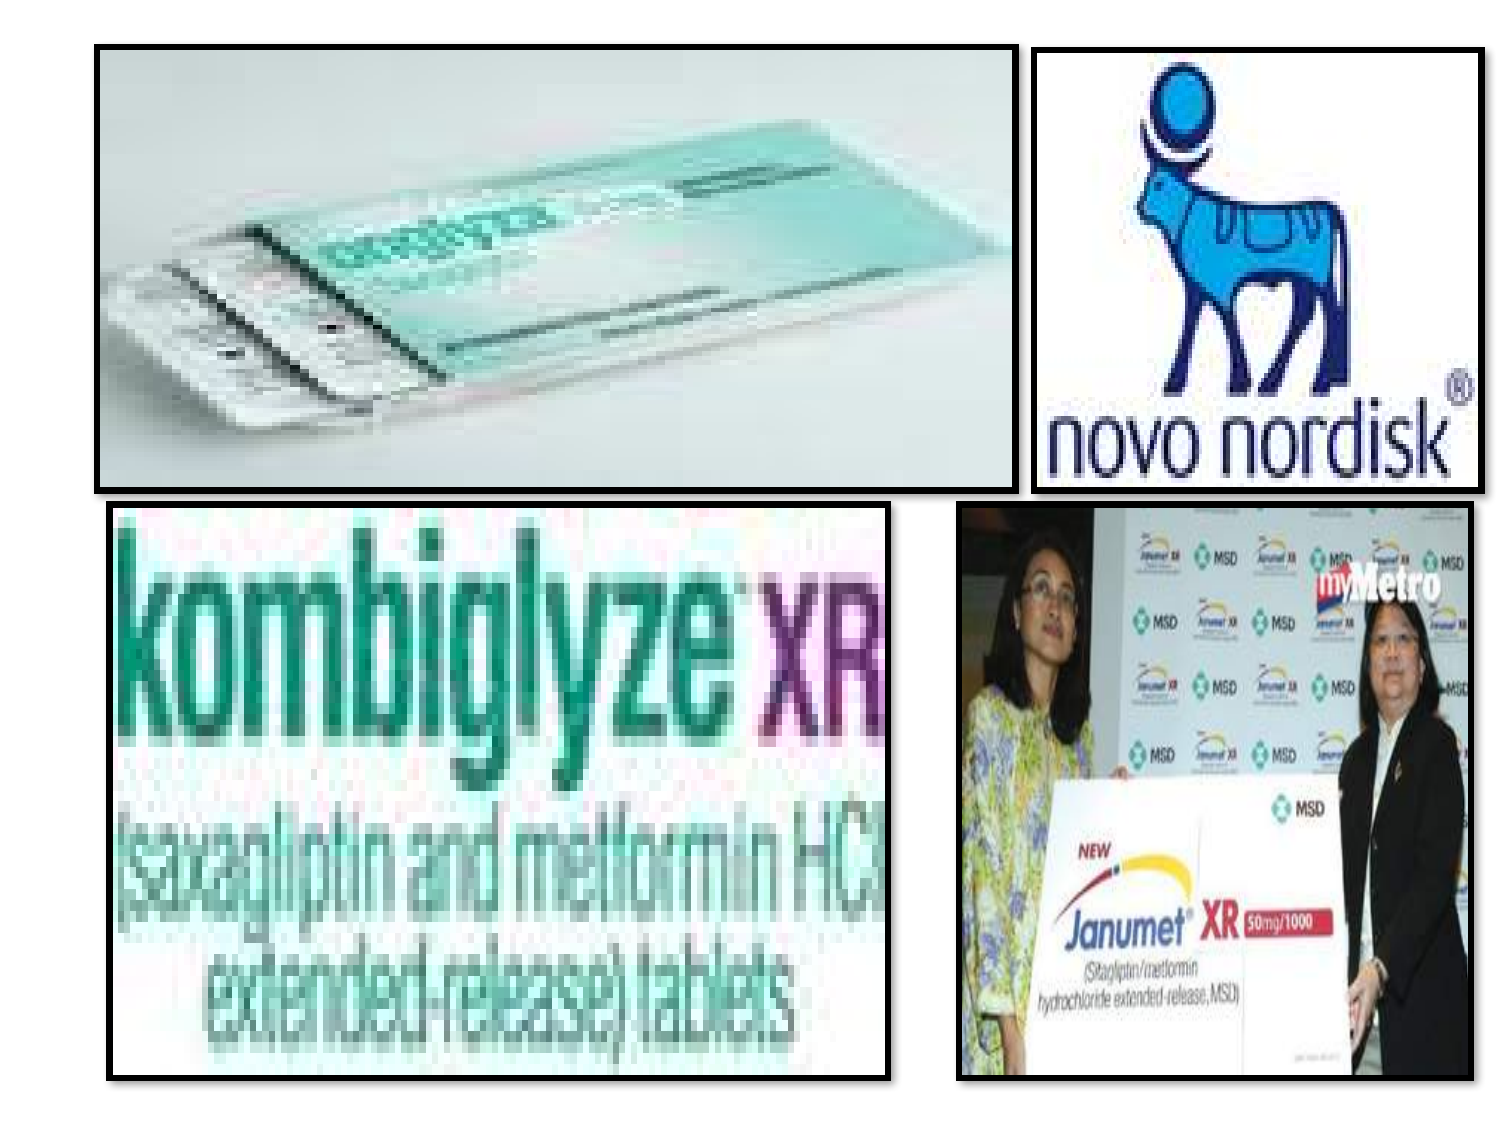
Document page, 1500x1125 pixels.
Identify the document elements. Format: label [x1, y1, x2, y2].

picture [99, 49, 1013, 488]
picture [112, 507, 886, 1076]
picture [1037, 53, 1479, 488]
picture [962, 507, 1469, 1076]
